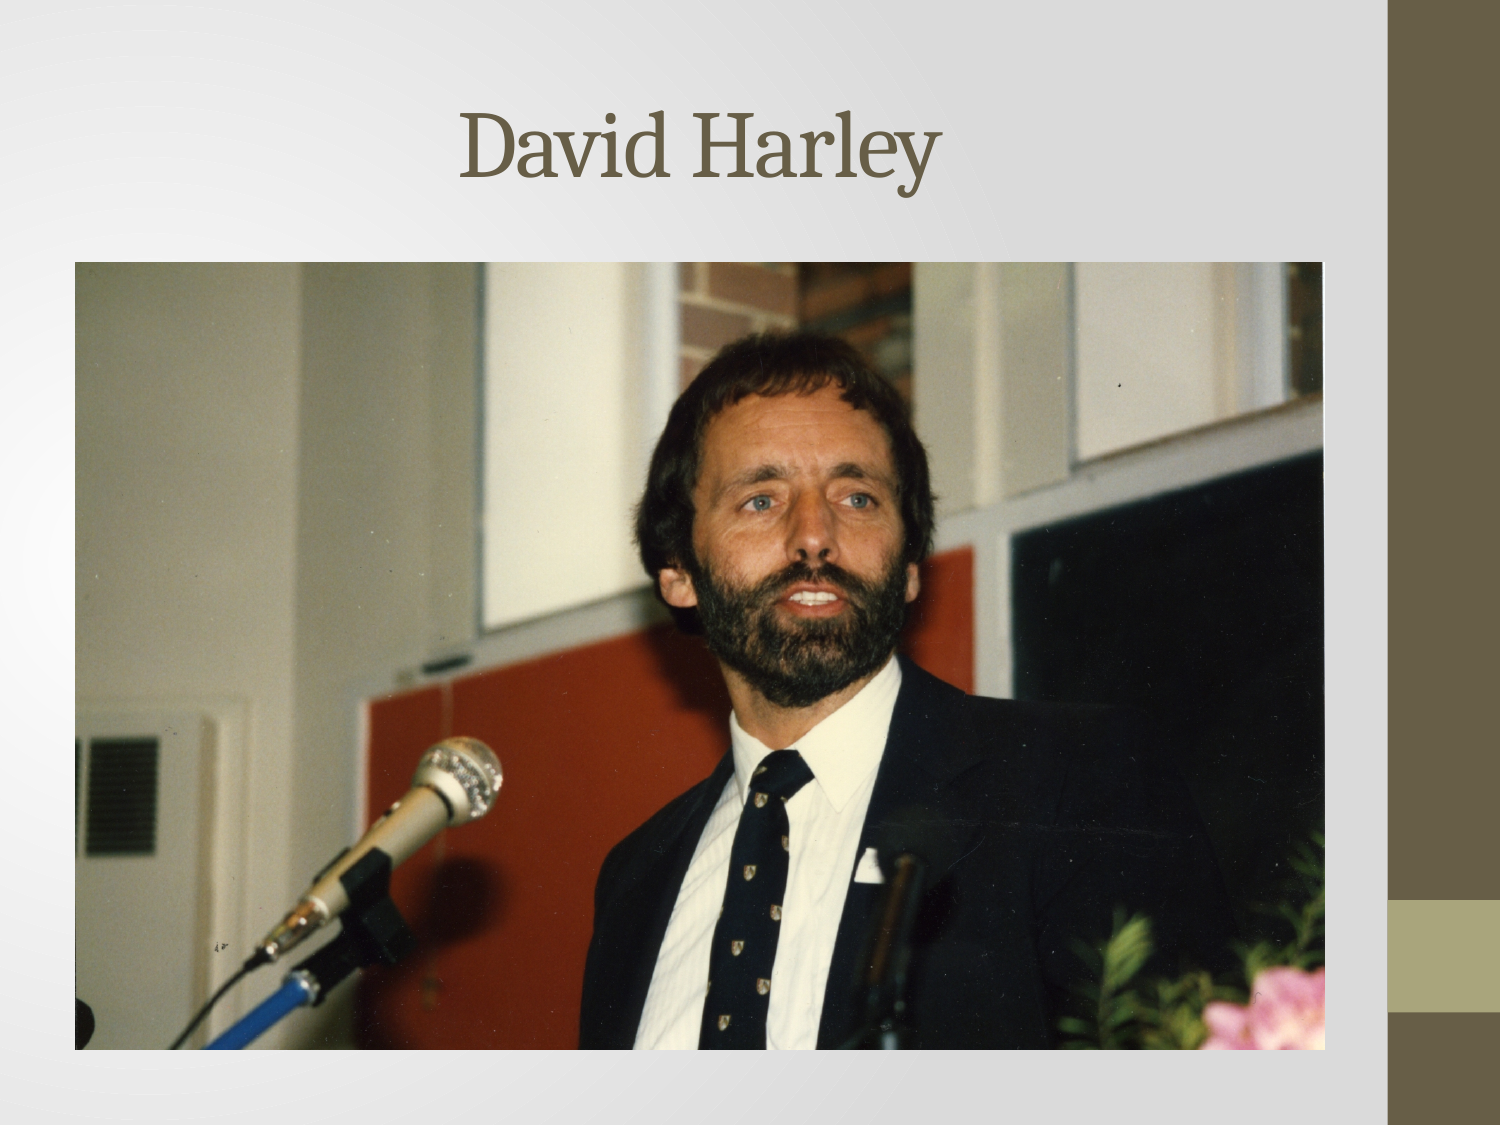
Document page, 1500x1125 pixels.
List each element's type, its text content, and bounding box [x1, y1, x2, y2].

title David Harley [75, 45, 1325, 233]
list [74, 261, 1326, 1051]
